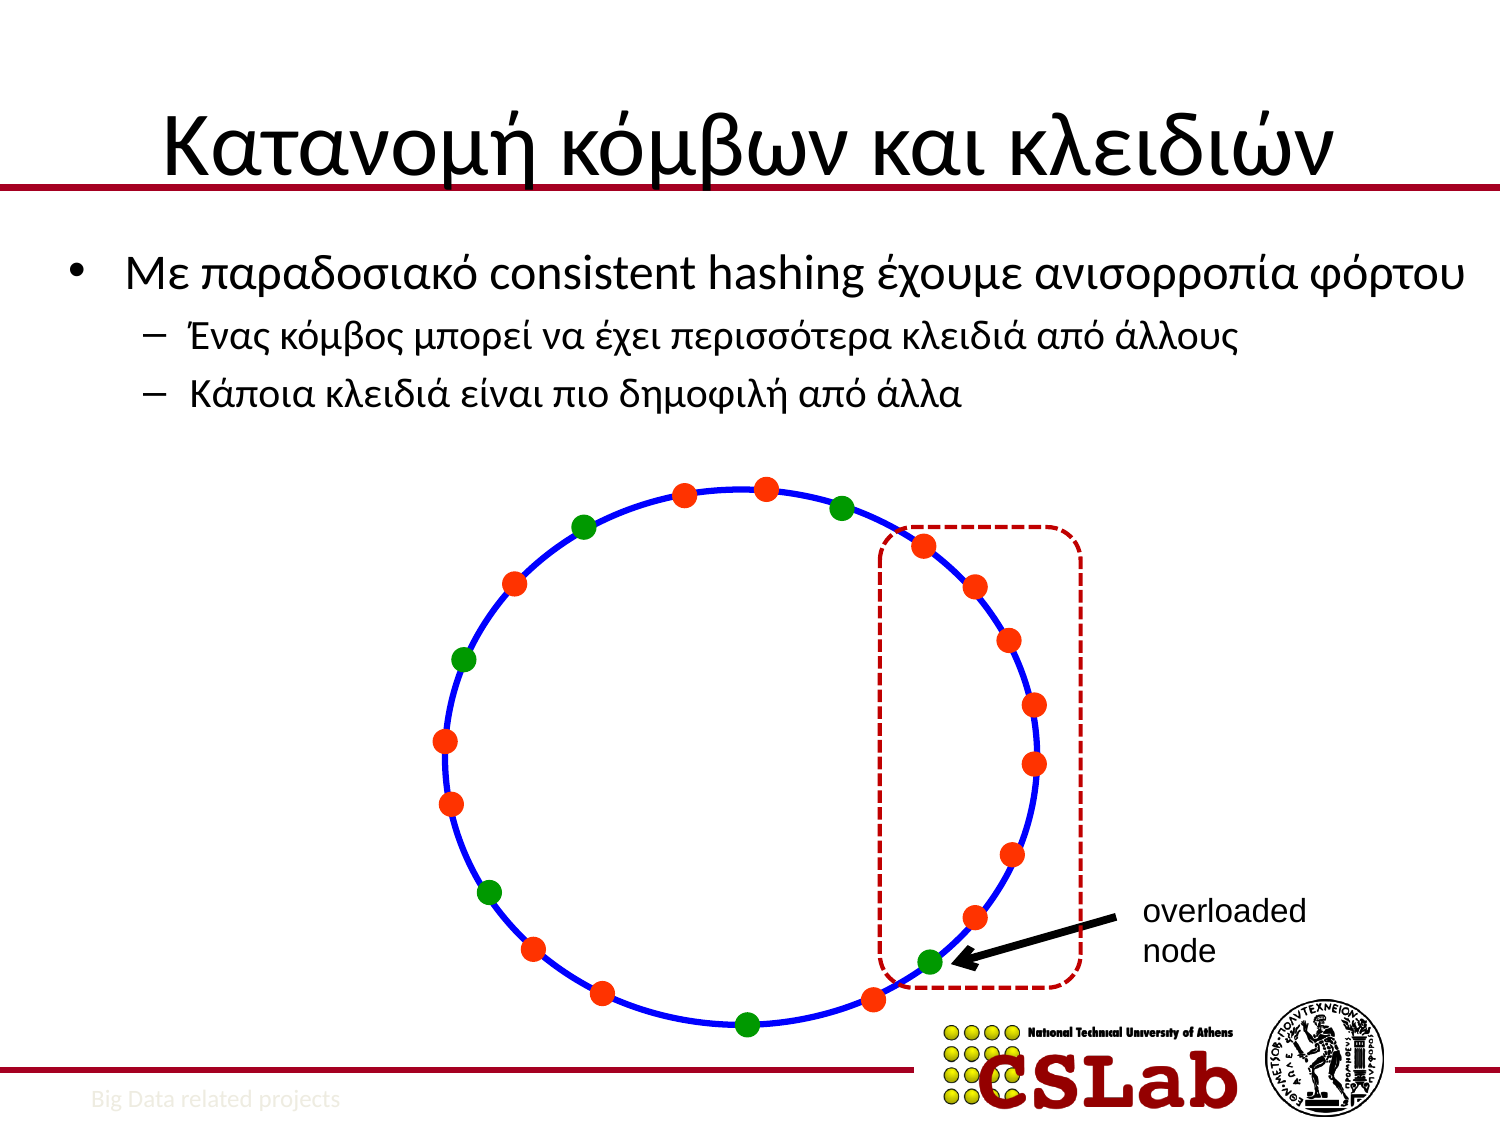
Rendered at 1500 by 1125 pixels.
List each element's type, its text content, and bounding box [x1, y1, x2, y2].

list Με παραδοσιακό consistent hashing έχουμε ανισορροπία φόρτου Ένας κόμβος μπορεί να έχει περισσότερα κλειδιά από άλλους Κάποια κλειδιά είναι πιο δημοφιλή από άλλα [52, 231, 1500, 599]
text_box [950, 916, 1117, 965]
picture [937, 1022, 1243, 1118]
text_box [877, 524, 1083, 990]
text_box [502, 571, 528, 597]
text_box overloaded node [1128, 881, 1412, 976]
picture [1265, 999, 1384, 1117]
text_box [444, 489, 898, 1025]
text_box [451, 647, 477, 673]
text_box [432, 728, 458, 755]
text_box [438, 791, 464, 817]
text_box [520, 936, 547, 962]
text_box [589, 980, 616, 1007]
text_box [476, 879, 503, 906]
text_box [860, 987, 887, 1013]
text_box [672, 483, 698, 509]
text_box [571, 514, 597, 540]
text_box [734, 1012, 761, 1038]
text_box [753, 476, 780, 503]
title Κατανομή κόμβων και κλειδιών [74, 44, 1426, 231]
text_box [829, 495, 855, 522]
